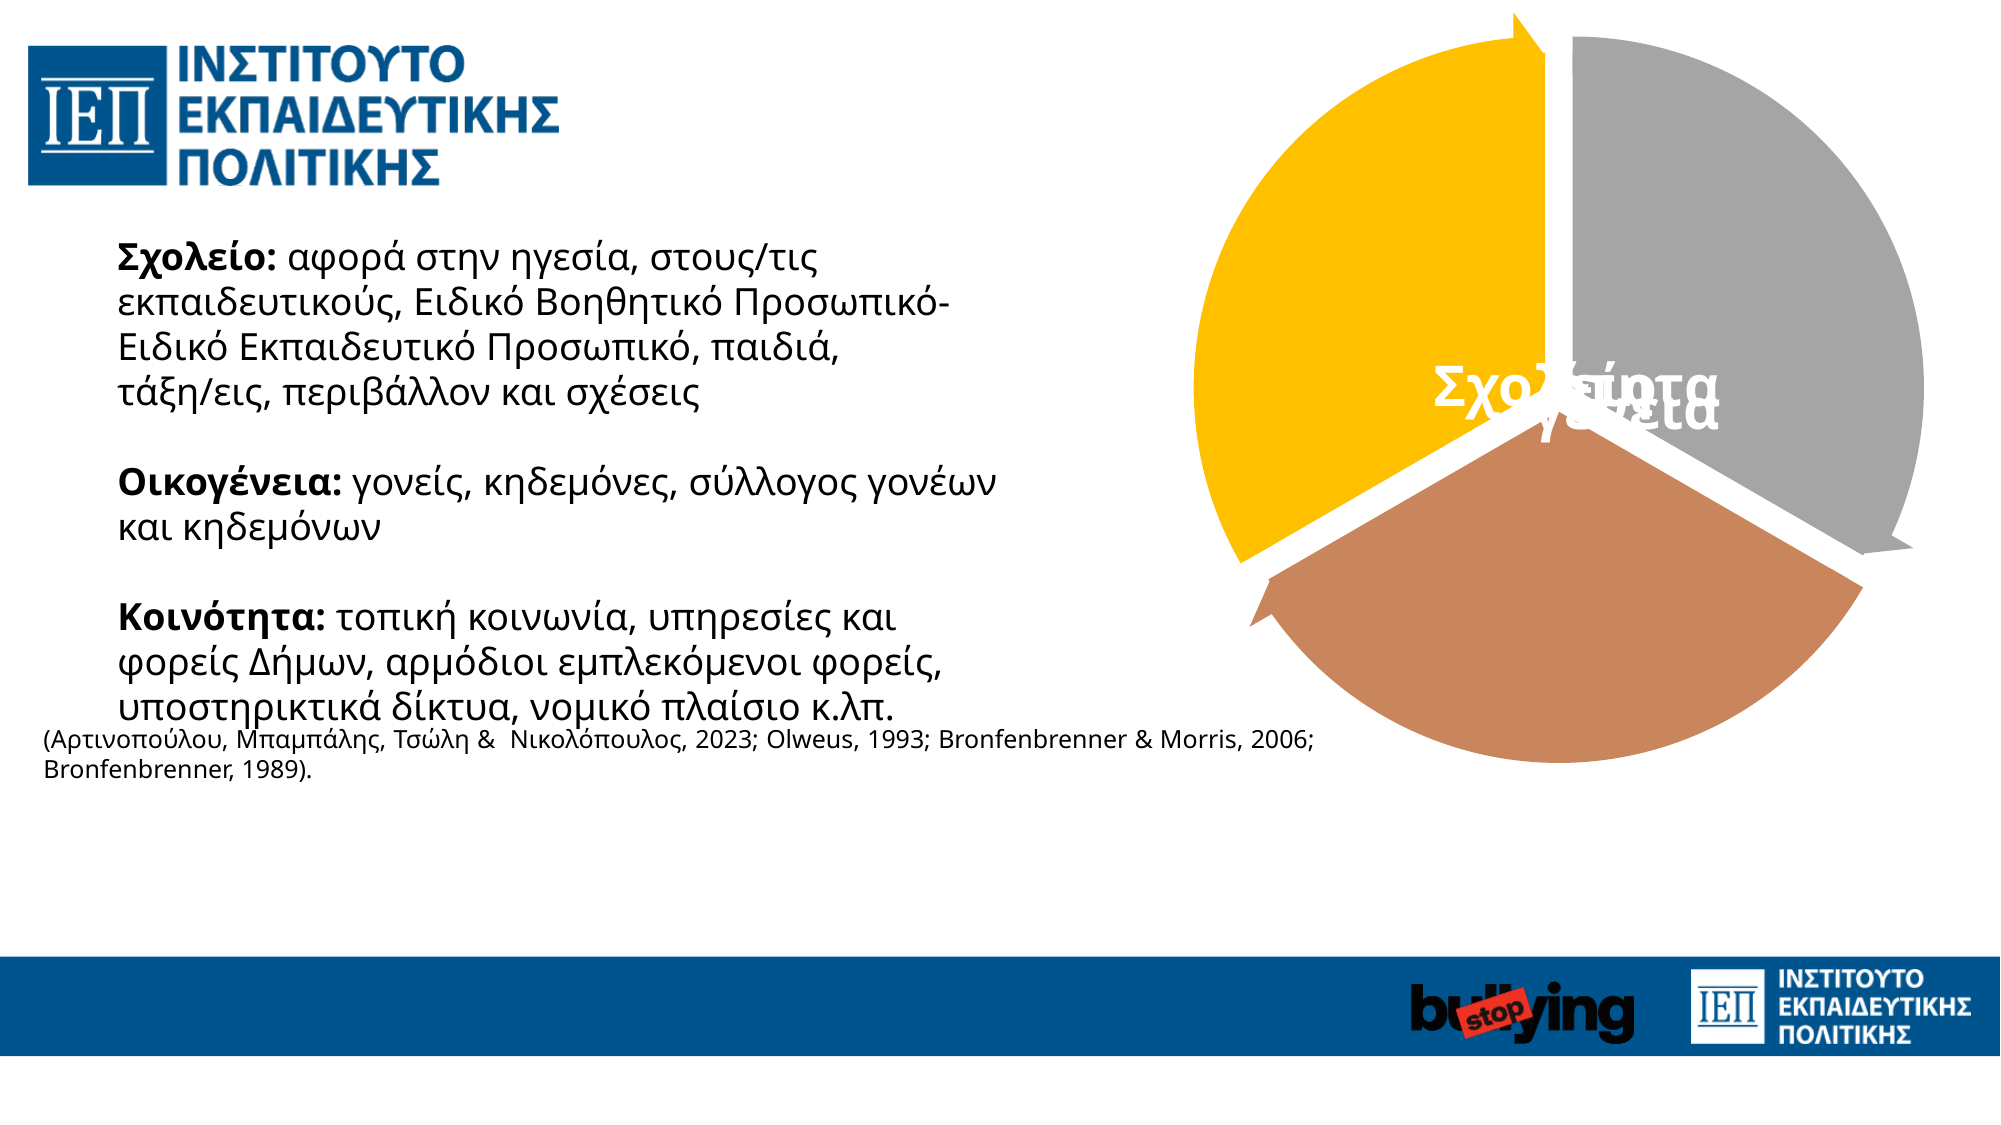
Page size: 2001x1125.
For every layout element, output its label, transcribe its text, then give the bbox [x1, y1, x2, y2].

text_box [0, 956, 2000, 1057]
picture [28, 45, 559, 186]
text_box (Αρτινοπούλου, Μπαμπάλης, Τσώλη & Νικολόπουλος, 2023; Olweus, 1993; Bronfenbrenner & Morris, 2006; Bronfenbrenner, 1989). [28, 716, 1039, 791]
picture [1411, 981, 1634, 1044]
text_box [1039, 0, 2000, 799]
text_box Σχολείο: αφορά στην ηγεσία, στους/τις εκπαιδευτικούς, Ειδικό Βοηθητικό Προσωπικό-Ειδικό Εκπαιδευτικό Προσωπικό, παιδιά, τάξη/εις, περιβάλλον και σχέσεις Οικογένεια: γονείς, κηδεμόνες, σύλλογος γονέων και κηδεμόνων Κοινότητα: τοπική κοινωνία, υπηρεσίες και φορείς Δήμων, αρμόδιοι εμπλεκόμενοι φορείς, υποστηρικτικά δίκτυα, νομικό πλαίσιο κ.λπ. [102, 225, 1015, 716]
